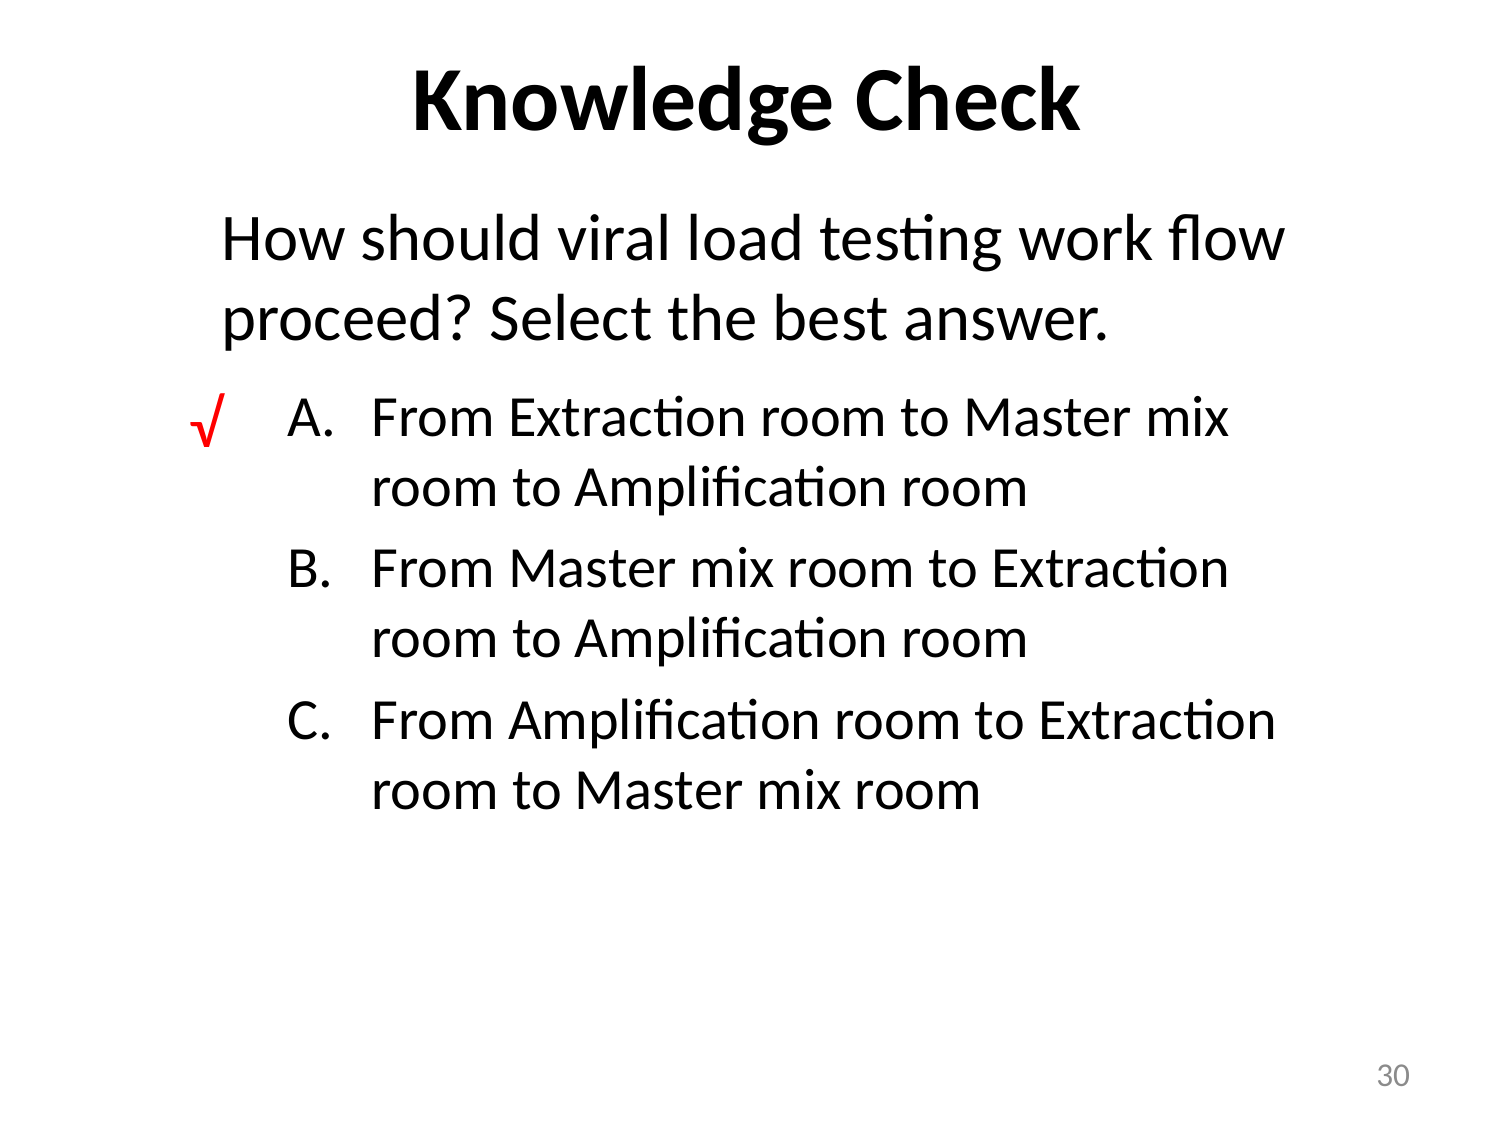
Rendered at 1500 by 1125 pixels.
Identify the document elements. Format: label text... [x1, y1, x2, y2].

title Knowledge Check [72, 0, 1423, 188]
slide_number 30 [1074, 1042, 1425, 1103]
list How should viral load testing work flow proceed? Select the best answer. From Extraction room to Master mix room to Amplification room From Master mix room to Extraction room to Amplification room From Amplification room to Extraction room to Master mix room [206, 186, 1309, 929]
text_box √ [175, 373, 239, 469]
